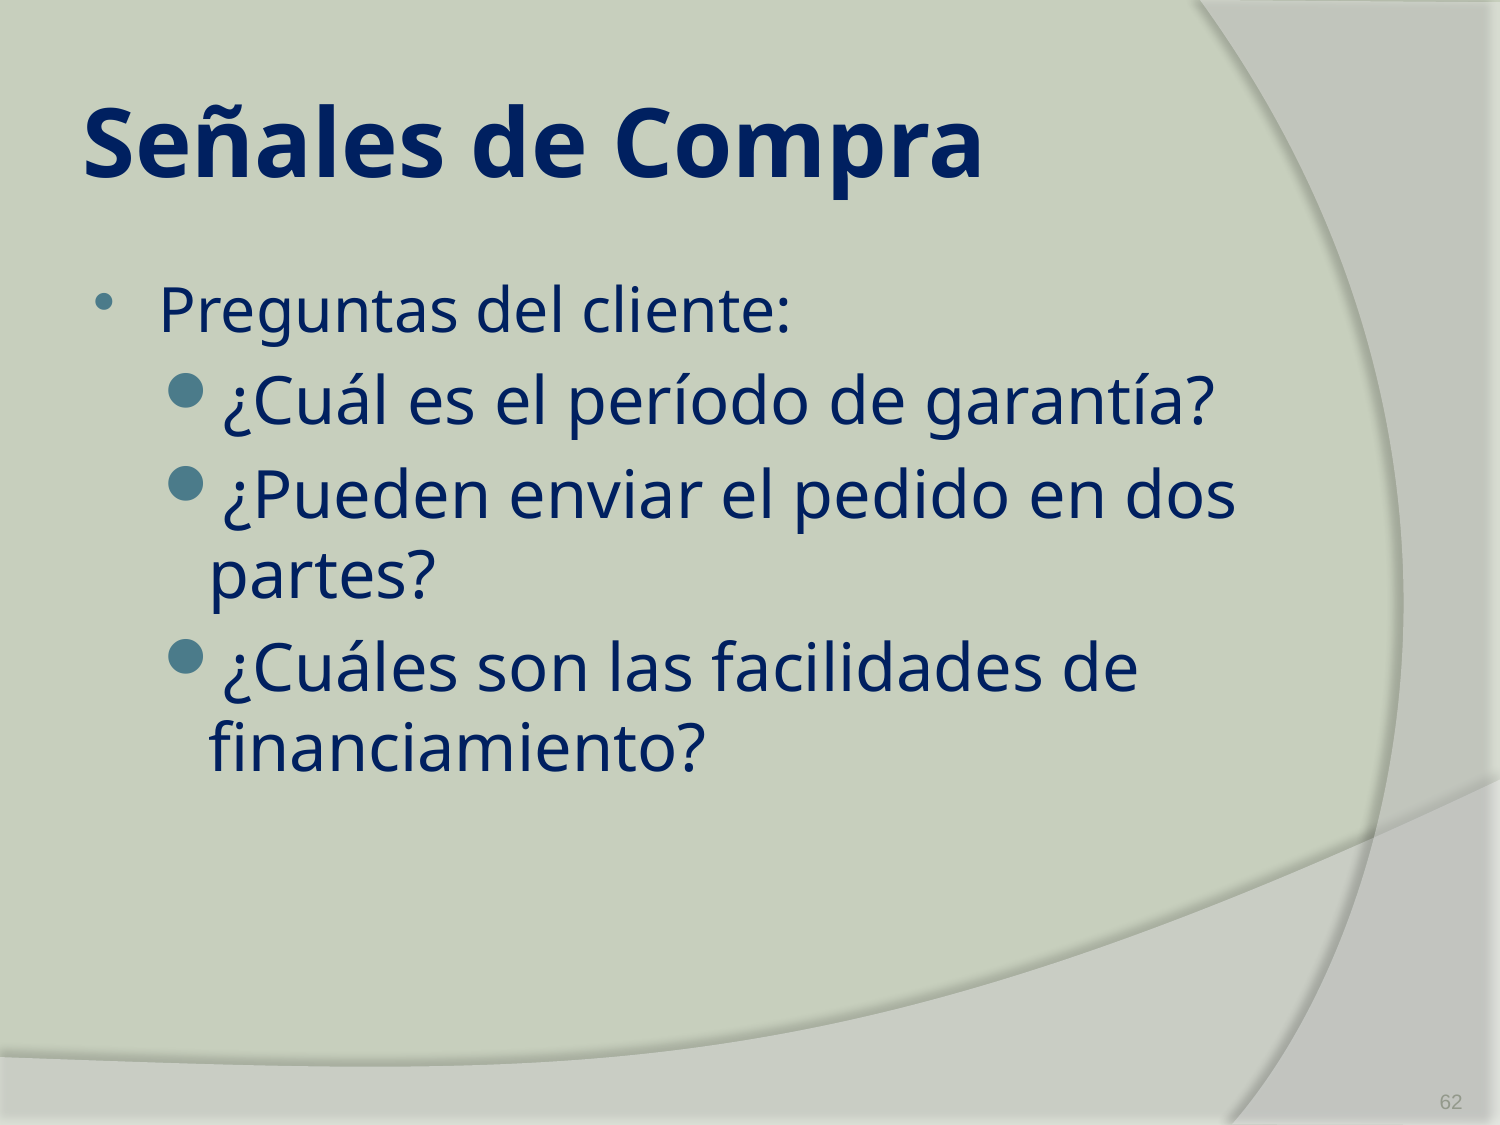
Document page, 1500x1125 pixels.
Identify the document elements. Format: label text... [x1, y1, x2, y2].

title Señales de Compra [75, 45, 1300, 233]
slide_number 62 [1337, 1053, 1463, 1114]
list Preguntas del cliente: ¿Cuál es el período de garantía? ¿Pueden enviar el pedido en dos partes? ¿Cuáles son las facilidades de financiamiento? [75, 262, 1300, 1005]
